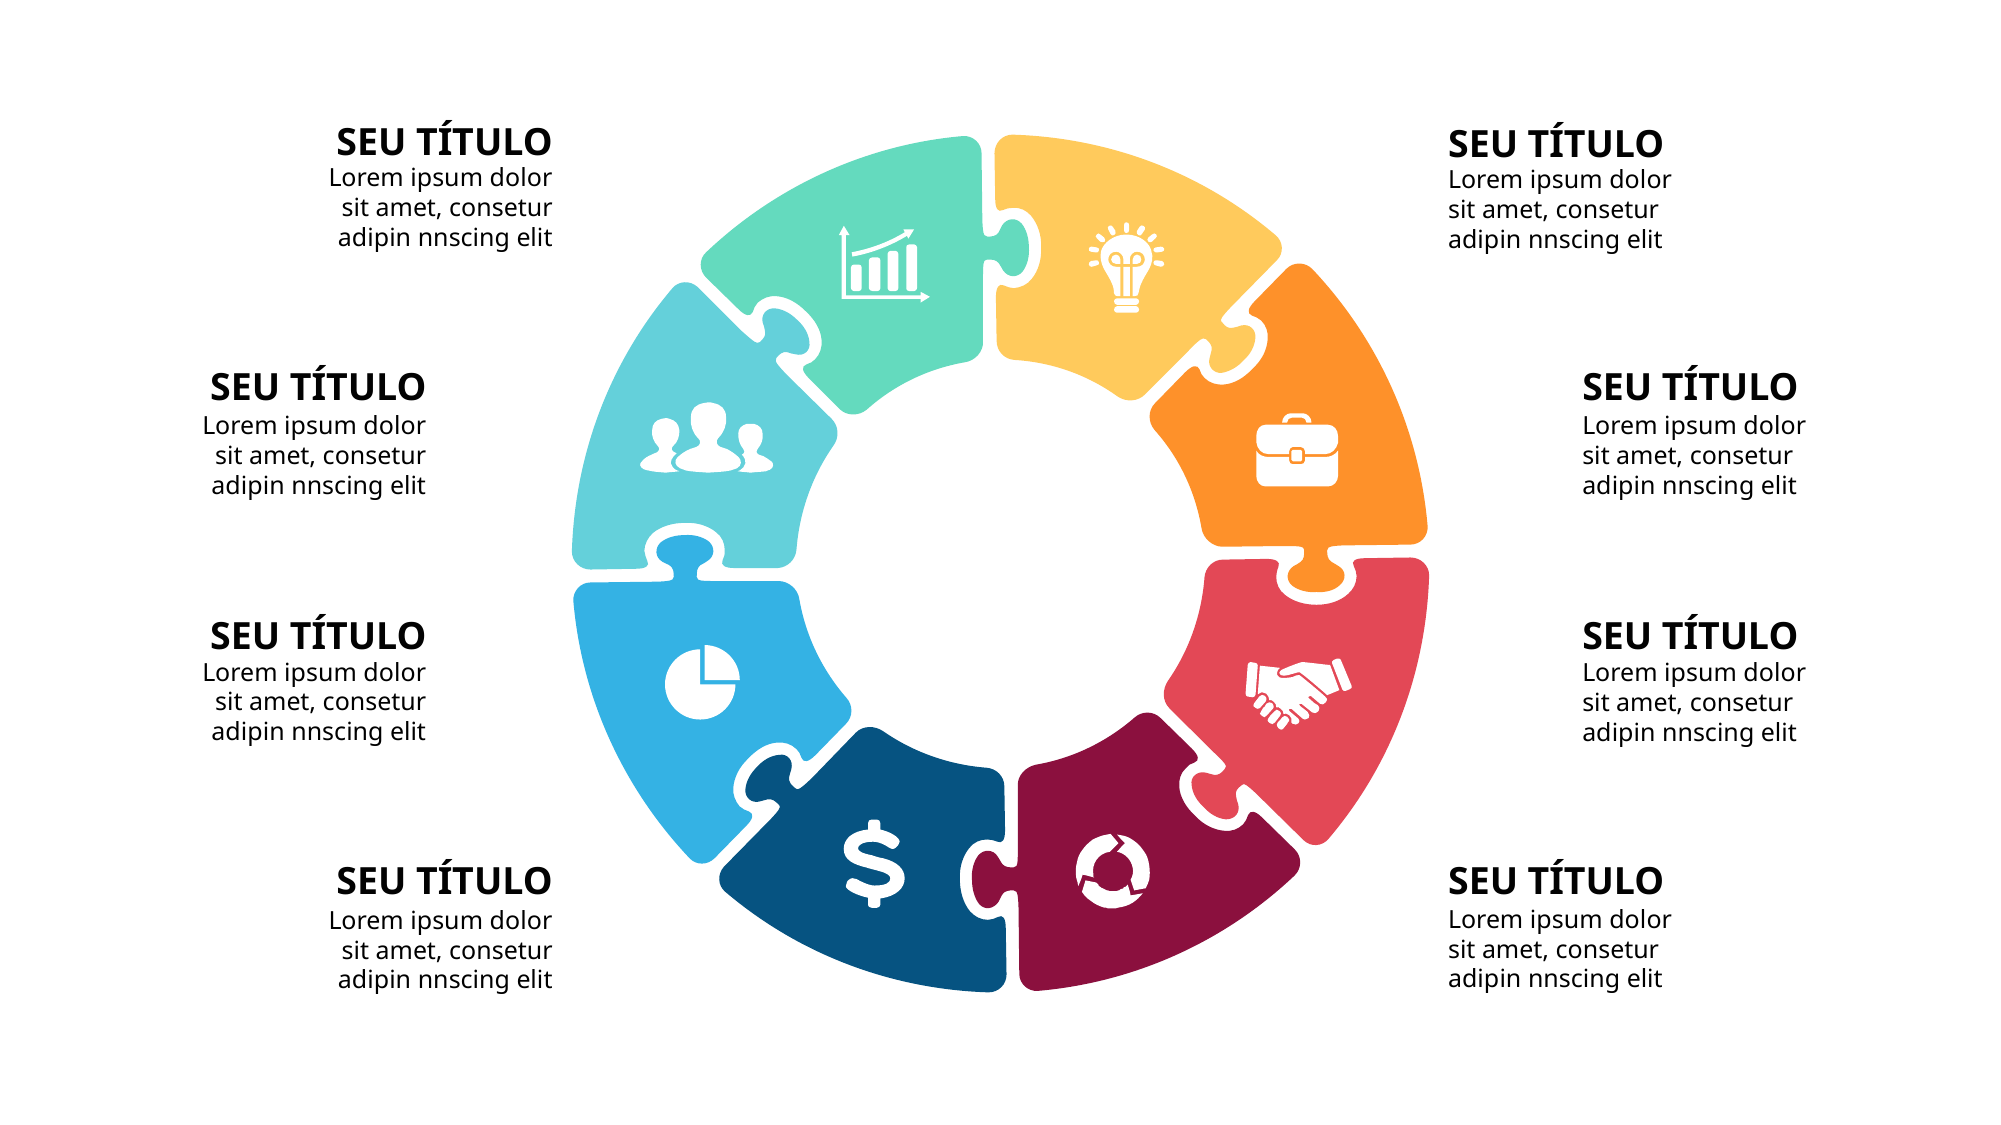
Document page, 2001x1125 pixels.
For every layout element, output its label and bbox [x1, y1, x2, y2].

text_box [1448, 120, 1803, 271]
text_box [1582, 362, 1937, 516]
text_box [198, 856, 553, 1011]
text_box [994, 134, 1282, 401]
text_box [1163, 557, 1430, 846]
text_box [719, 727, 1007, 993]
text_box [198, 118, 553, 268]
text_box [1149, 263, 1428, 593]
text_box [573, 534, 852, 864]
text_box [971, 712, 1301, 991]
text_box [72, 611, 427, 762]
text_box [1582, 611, 1937, 763]
text_box [72, 362, 427, 516]
text_box [571, 282, 838, 570]
text_box [700, 136, 1030, 415]
text_box [1448, 857, 1803, 1010]
